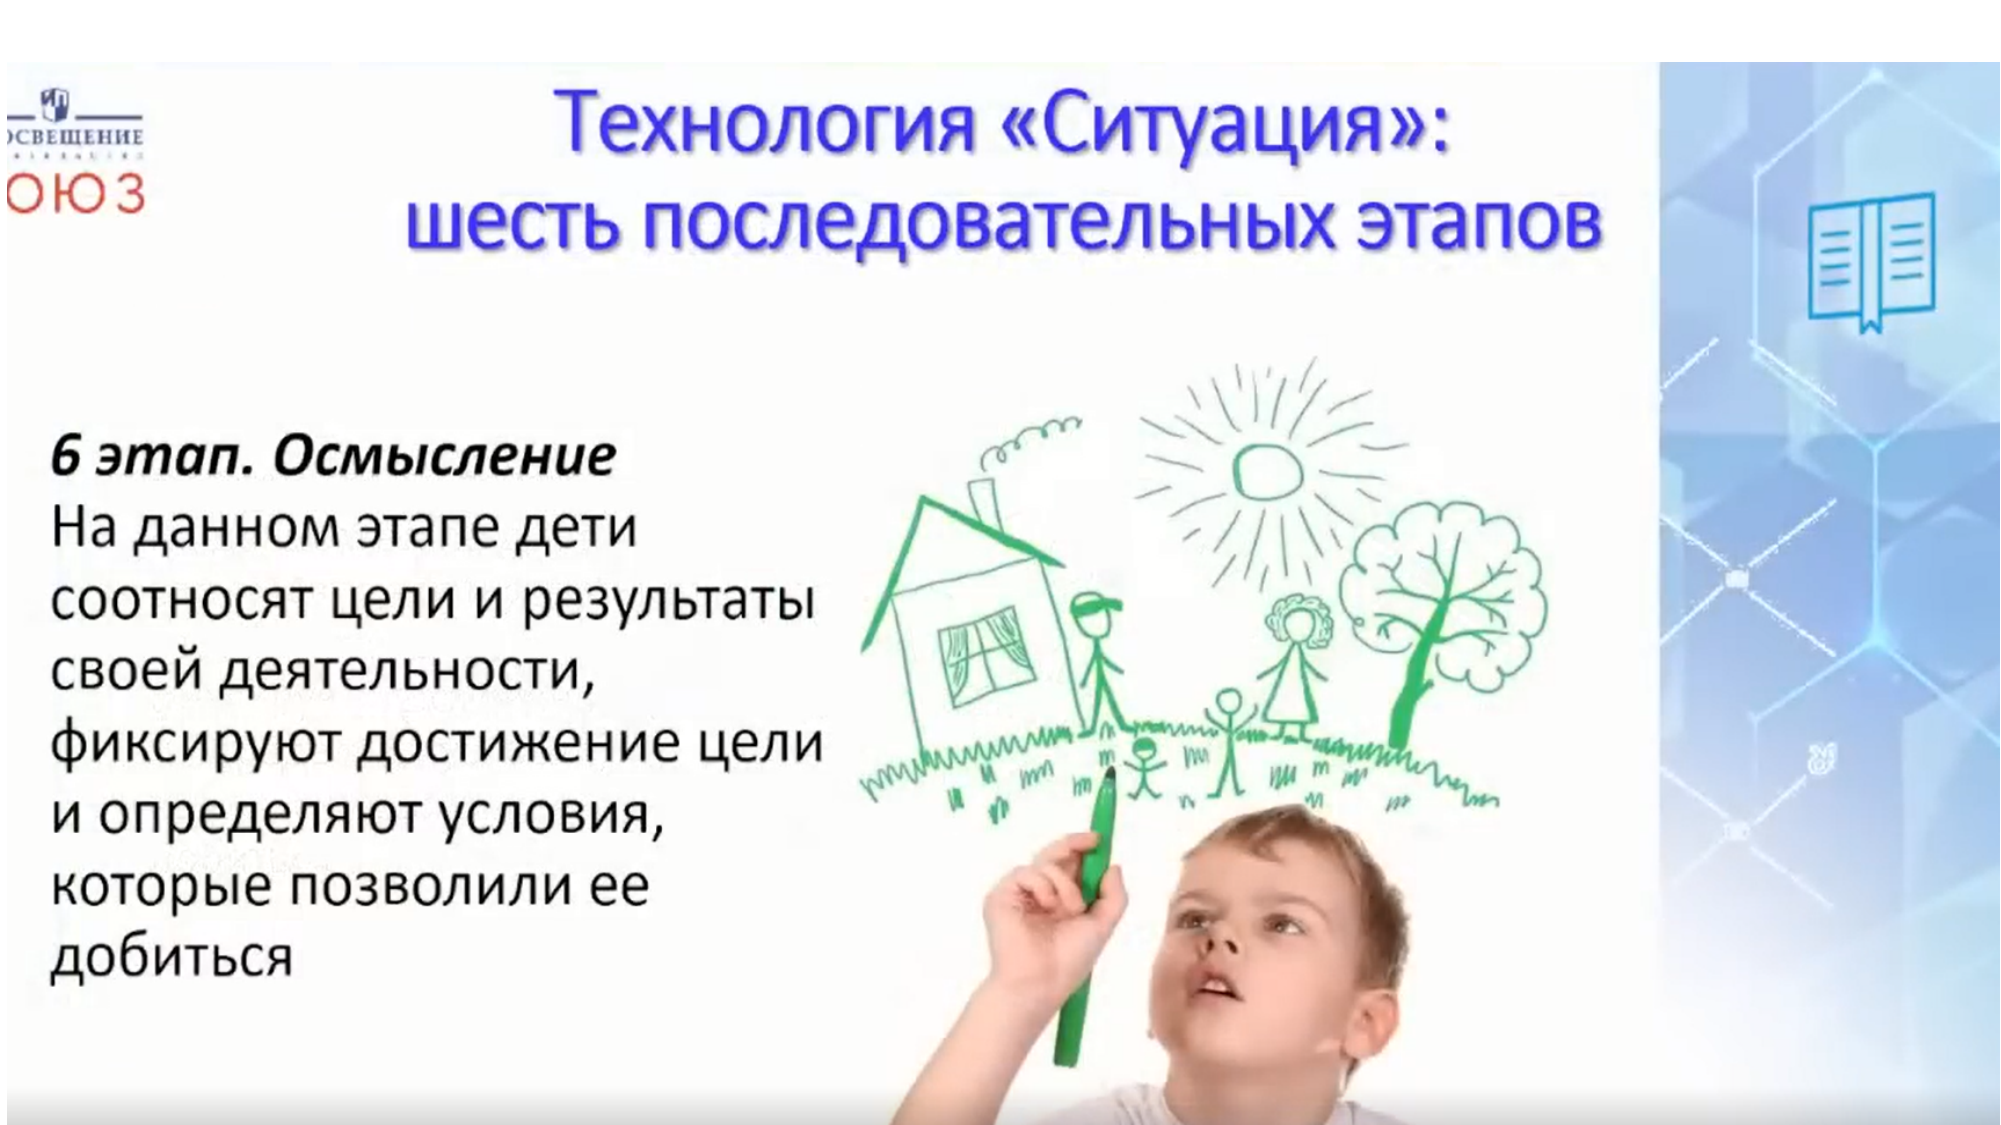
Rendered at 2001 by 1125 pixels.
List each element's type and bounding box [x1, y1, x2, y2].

list [6, 62, 2000, 1125]
